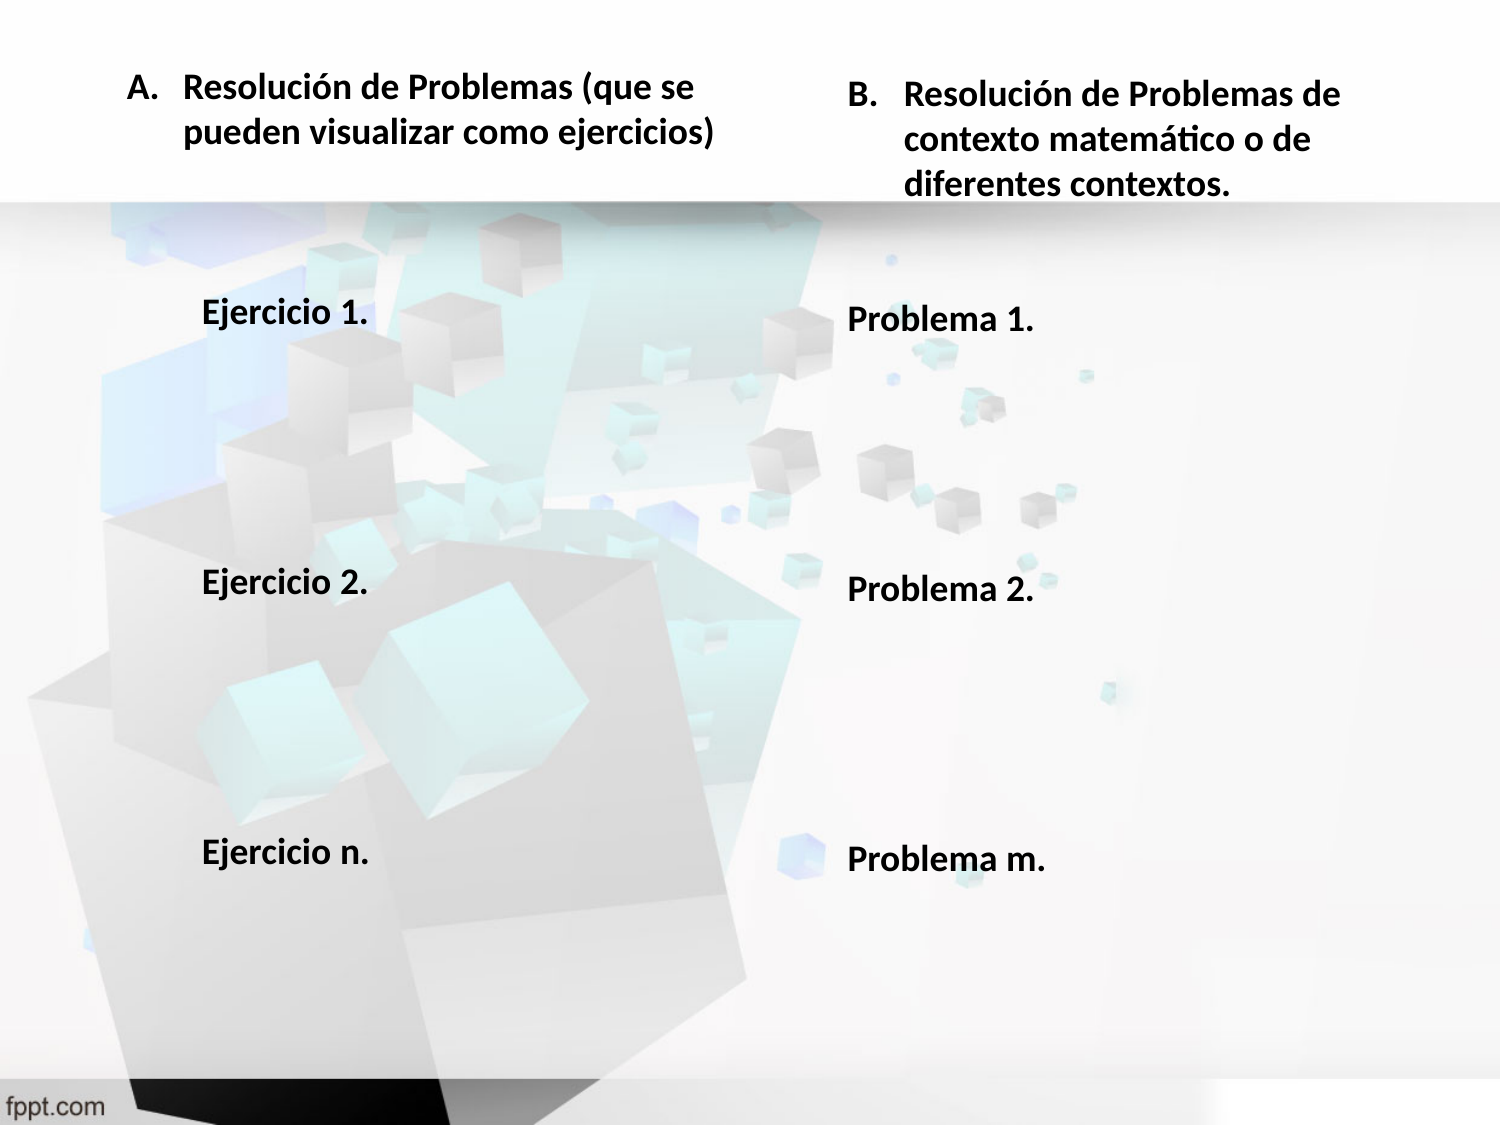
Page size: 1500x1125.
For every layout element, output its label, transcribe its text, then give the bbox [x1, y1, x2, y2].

text_box Resolución de Problemas de contexto matemático o de diferentes contextos. Problema 1. Problema 2. Problema m. [832, 61, 1436, 931]
text_box Resolución de Problemas (que se pueden visualizar como ejercicios) Ejercicio 1. Ejercicio 2. Ejercicio n. [112, 55, 739, 925]
picture [0, 0, 1500, 1125]
